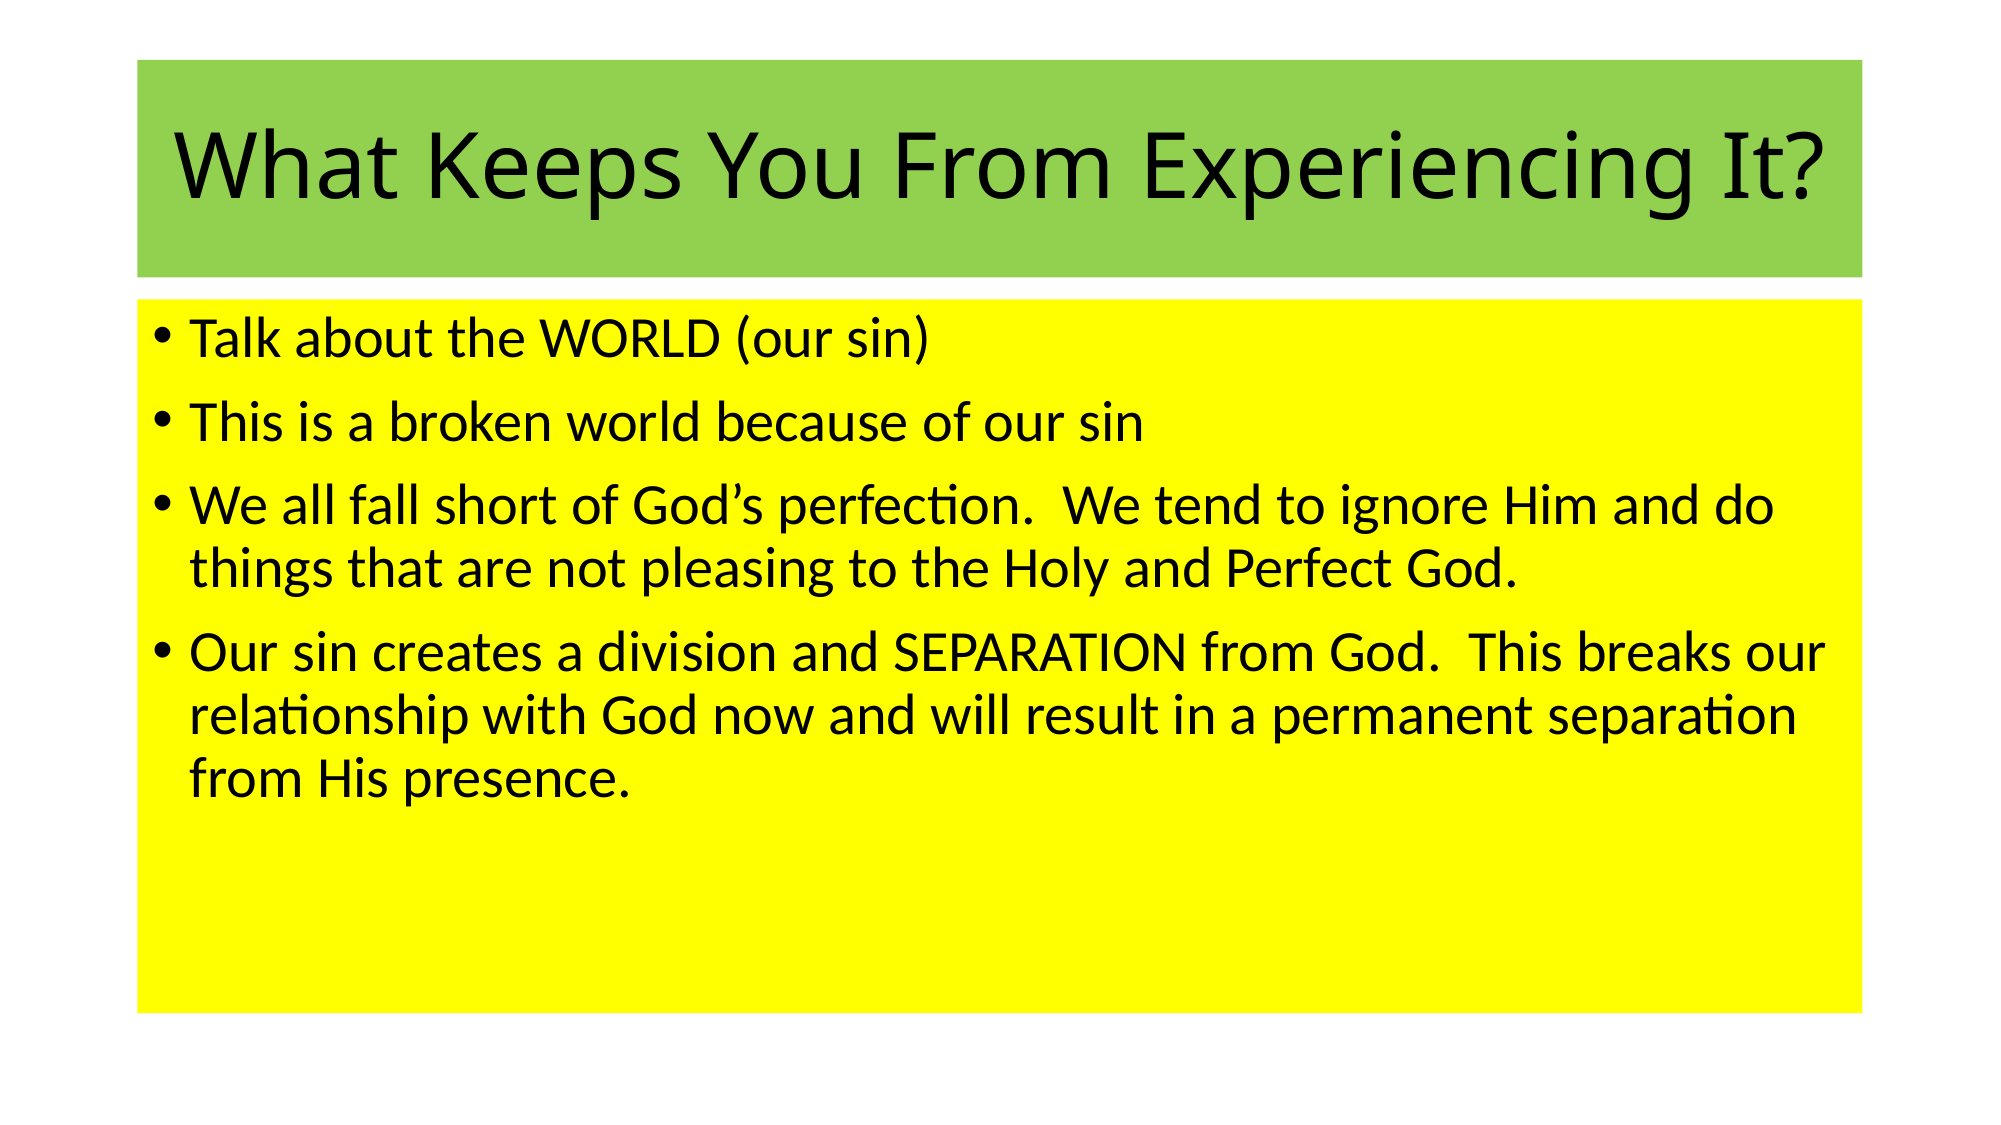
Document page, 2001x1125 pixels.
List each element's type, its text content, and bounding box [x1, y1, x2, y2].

list Talk about the WORLD (our sin) This is a broken world because of our sin We all fall short of God’s perfection. We tend to ignore Him and do things that are not pleasing to the Holy and Perfect God. Our sin creates a division and SEPARATION from God. This breaks our relationship with God now and will result in a permanent separation from His presence. [137, 299, 1863, 1014]
title What Keeps You From Experiencing It? [137, 59, 1863, 278]
